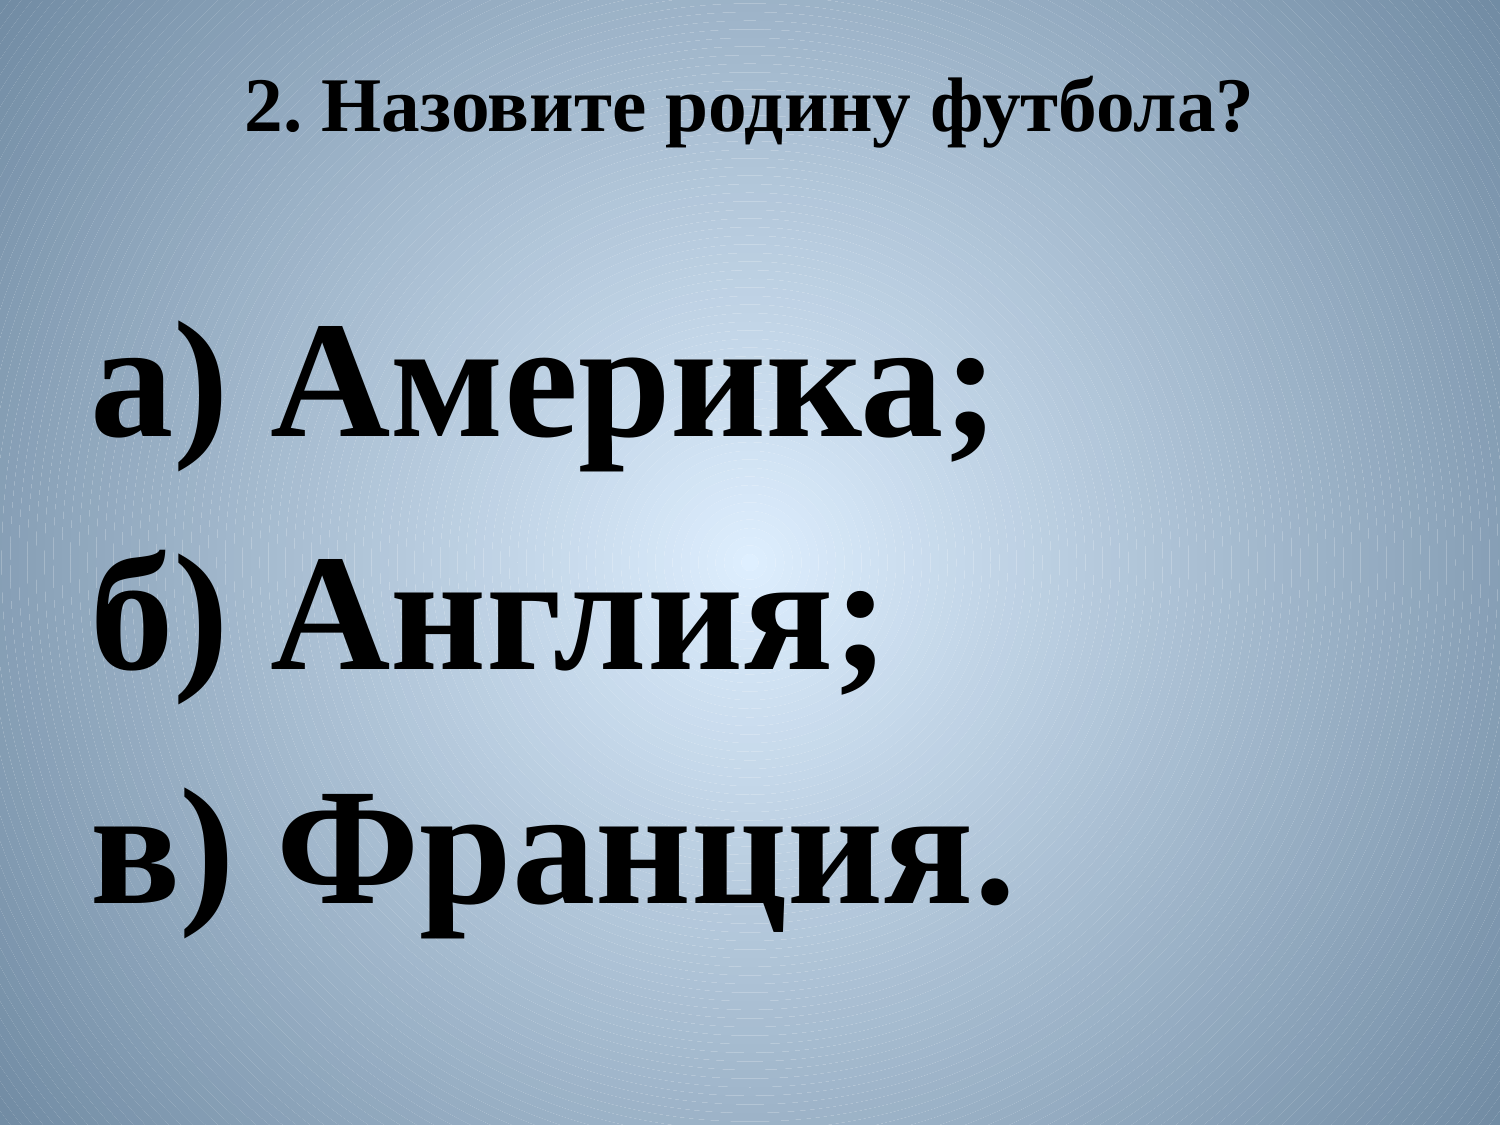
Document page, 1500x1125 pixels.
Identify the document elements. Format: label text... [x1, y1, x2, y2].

list а) Америка; б) Англия; в) Франция. [75, 262, 1425, 1005]
title 2. Назовите родину футбола? [75, 45, 1425, 233]
